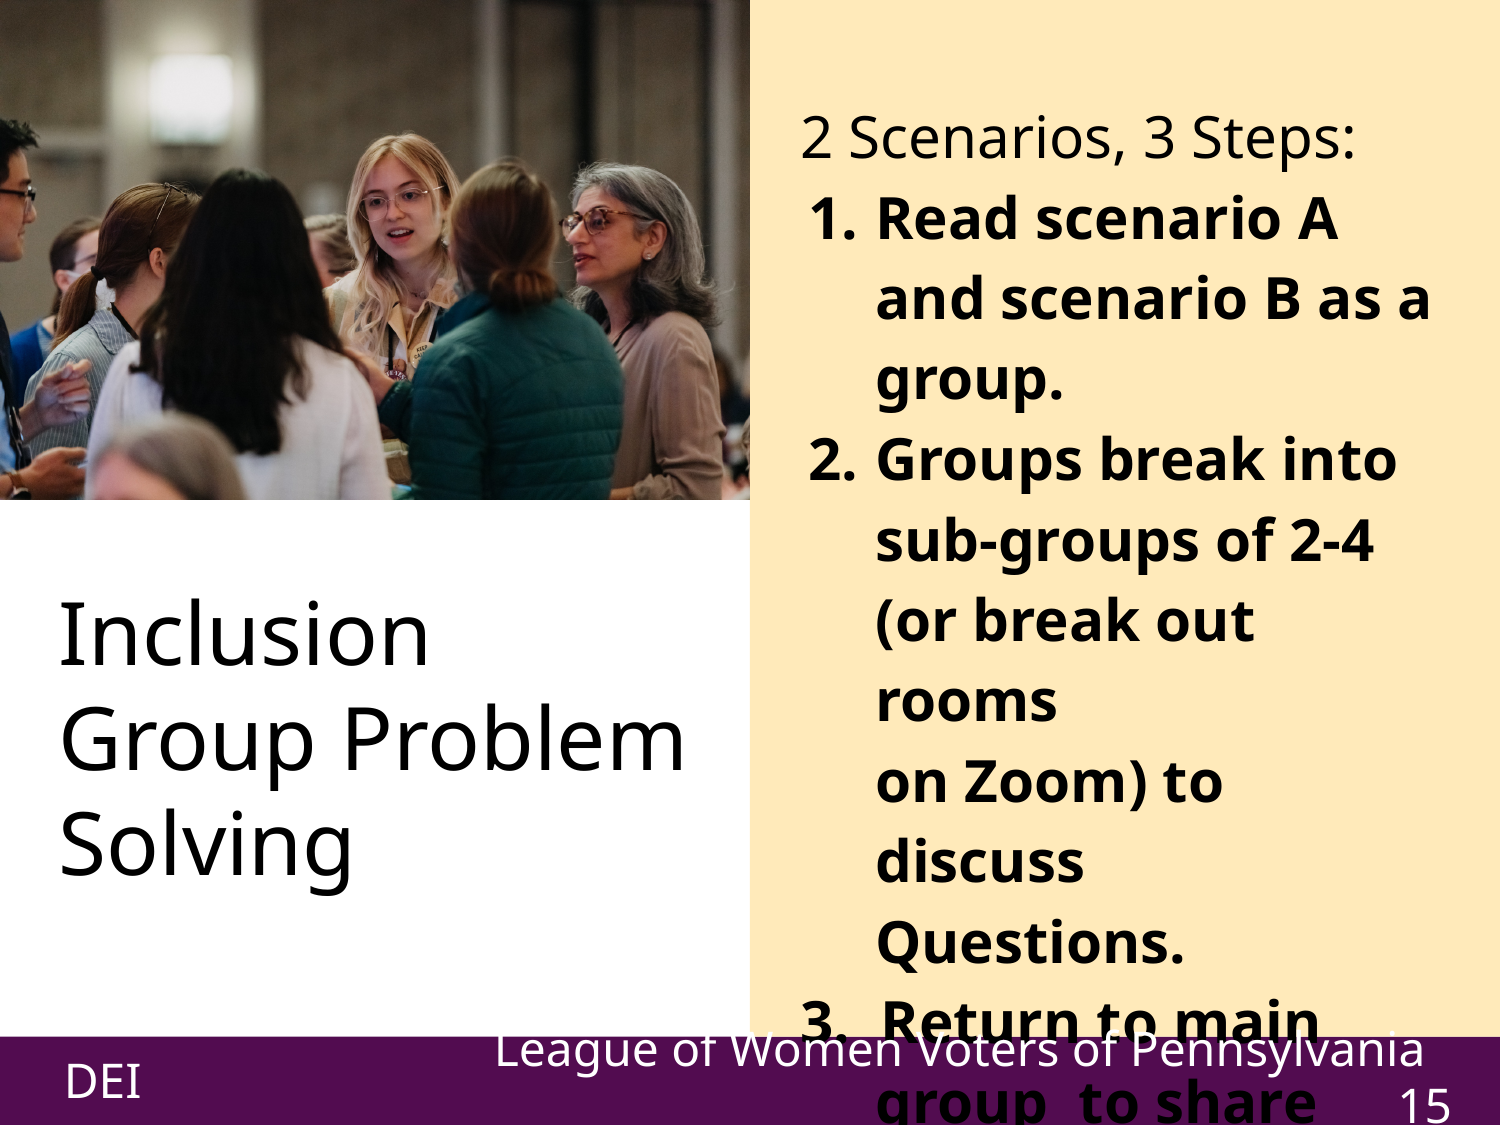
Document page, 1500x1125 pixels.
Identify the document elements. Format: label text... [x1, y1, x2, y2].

slide_number League of Women Voters of Pennsylvania ‹#› [477, 1036, 1468, 1123]
subtitle 2 Scenarios, 3 Steps: Read scenario A and scenario B as a group. Groups break into sub-groups of 2-4 (or break out rooms on Zoom) to discuss Questions. 3. Return to main group to share responses. [785, 75, 1449, 991]
picture [0, 0, 751, 501]
slide_number DEI [48, 1036, 391, 1123]
title Inclusion Group Problem Solving [43, 562, 708, 1045]
